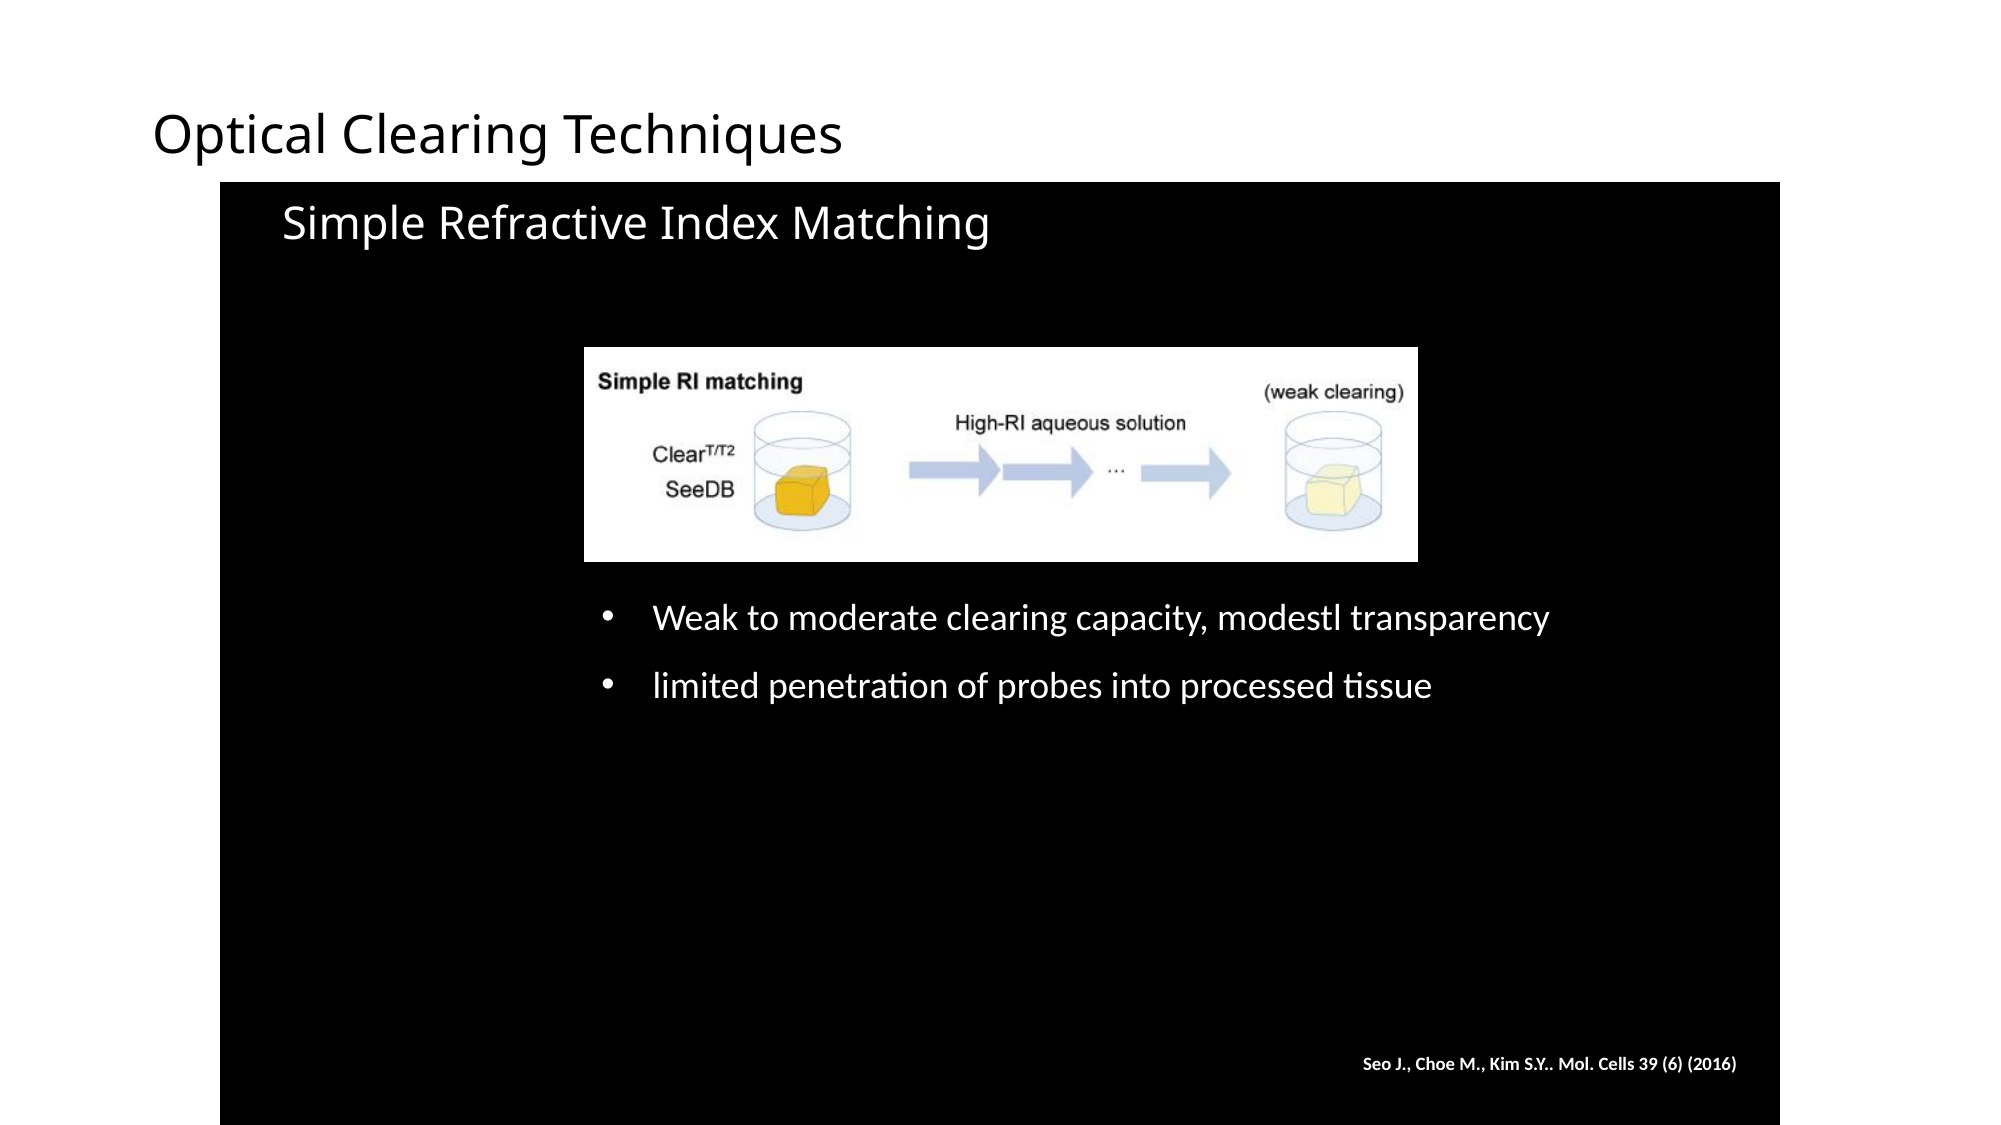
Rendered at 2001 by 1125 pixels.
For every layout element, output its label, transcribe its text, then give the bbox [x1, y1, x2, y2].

title Optical Clearing Techniques [137, 59, 1863, 278]
text_box [220, 278, 1780, 1125]
text_box Seo J., Choe M., Kim S.Y.. Mol. Cells 39 (6) (2016) [1348, 1044, 1752, 1082]
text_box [504, 347, 1570, 784]
text_box Simple Refractive Index Matching [267, 187, 1007, 257]
